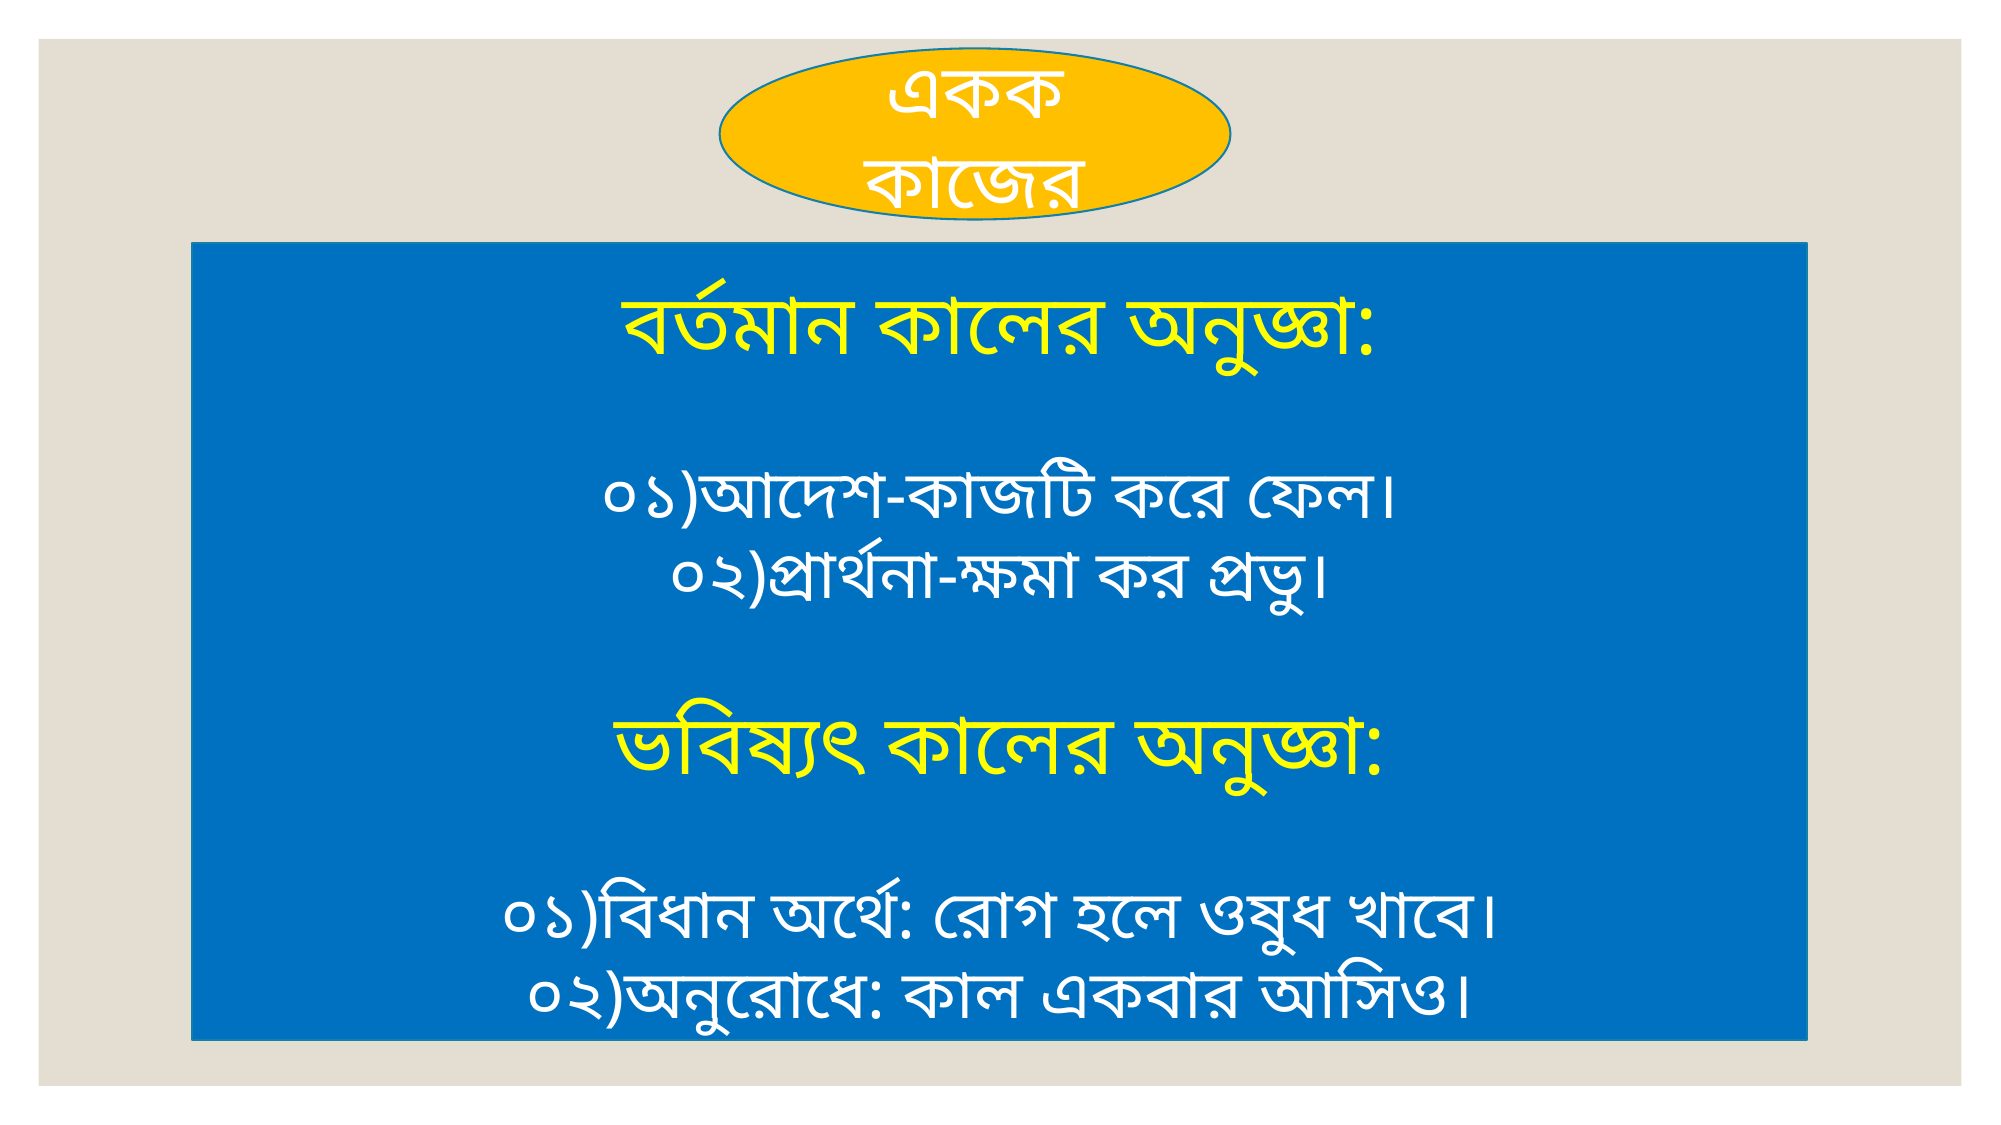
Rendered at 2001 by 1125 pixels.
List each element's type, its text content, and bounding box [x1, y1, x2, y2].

text_box বর্তমান কালের অনুজ্ঞা: ০১)আদেশ-কাজটি করে ফেল। ০২)প্রার্থনা-ক্ষমা কর প্রভু। ভবিষ্যৎ কালের অনুজ্ঞা: ০১)বিধান অর্থে: রোগ হলে ওষুধ খাবে। ০২)অনুরোধে: কাল একবার আসিও। [191, 242, 1808, 1041]
text_box একক কাজের [718, 47, 1232, 221]
